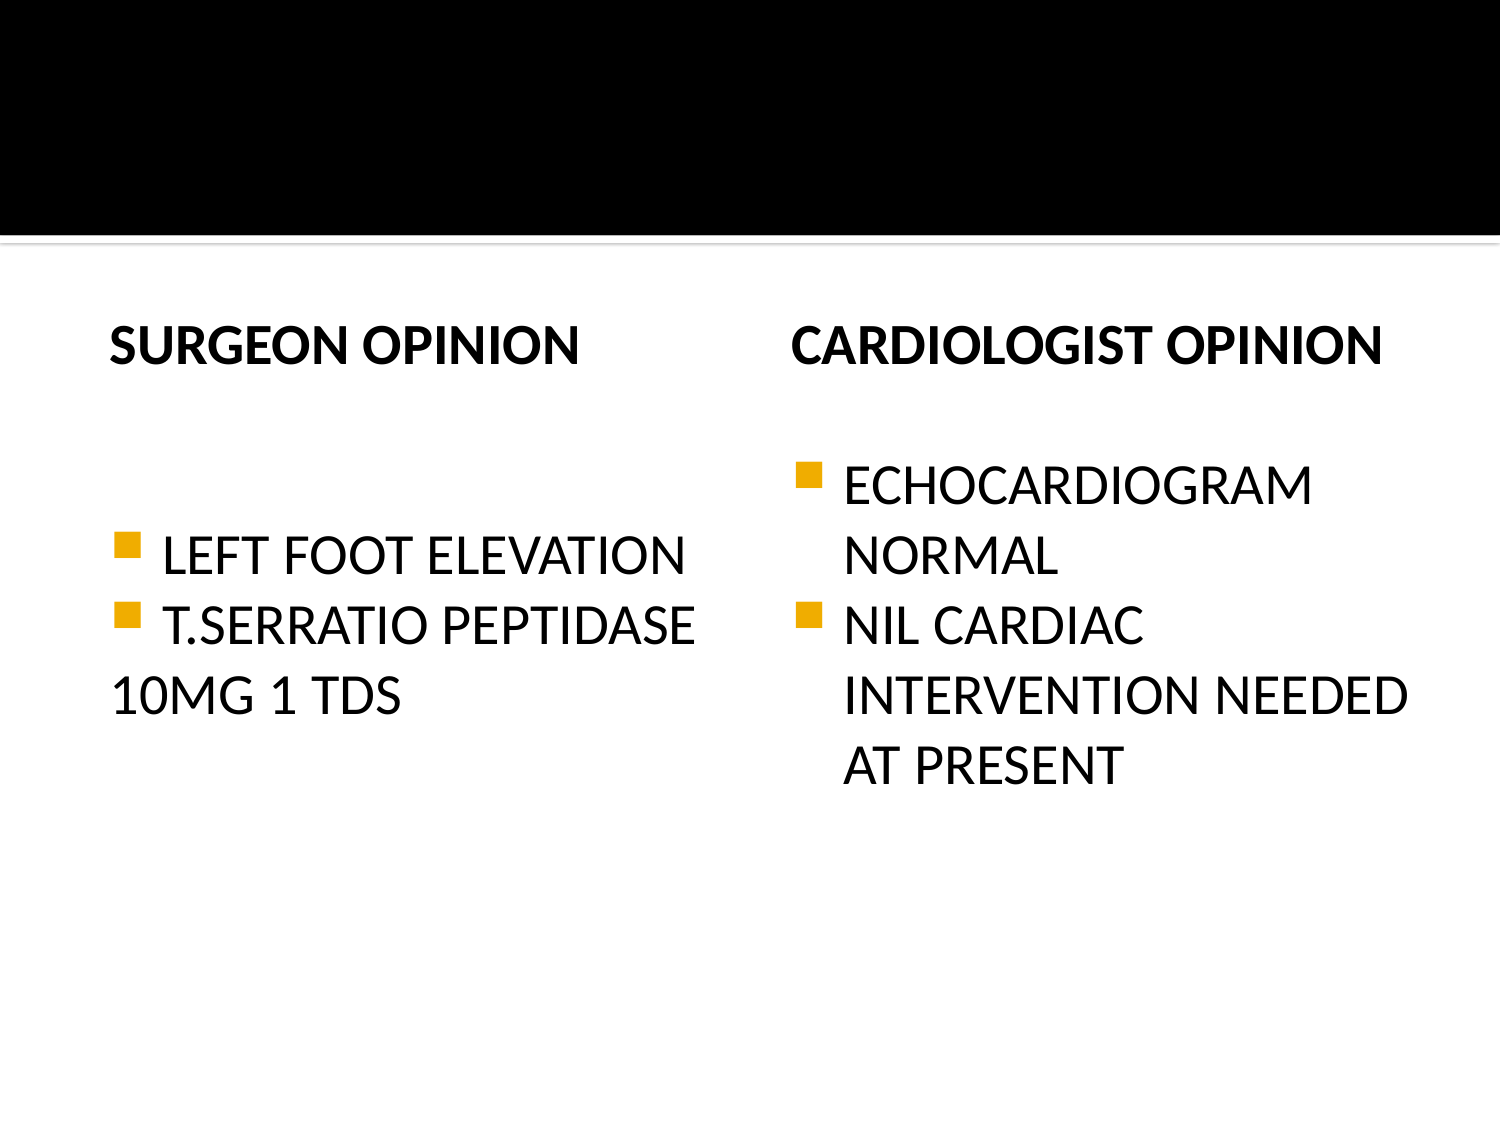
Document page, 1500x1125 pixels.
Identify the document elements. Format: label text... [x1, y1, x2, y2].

list CARDIOLOGIST OPINION ECHOCARDIOGRAM NORMAL NIL CARDIAC INTERVENTION NEEDED AT PRESENT [762, 291, 1425, 1050]
list SURGEON OPINION LEFT FOOT ELEVATION T.SERRATIO PEPTIDASE 10MG 1 TDS [75, 291, 738, 1050]
